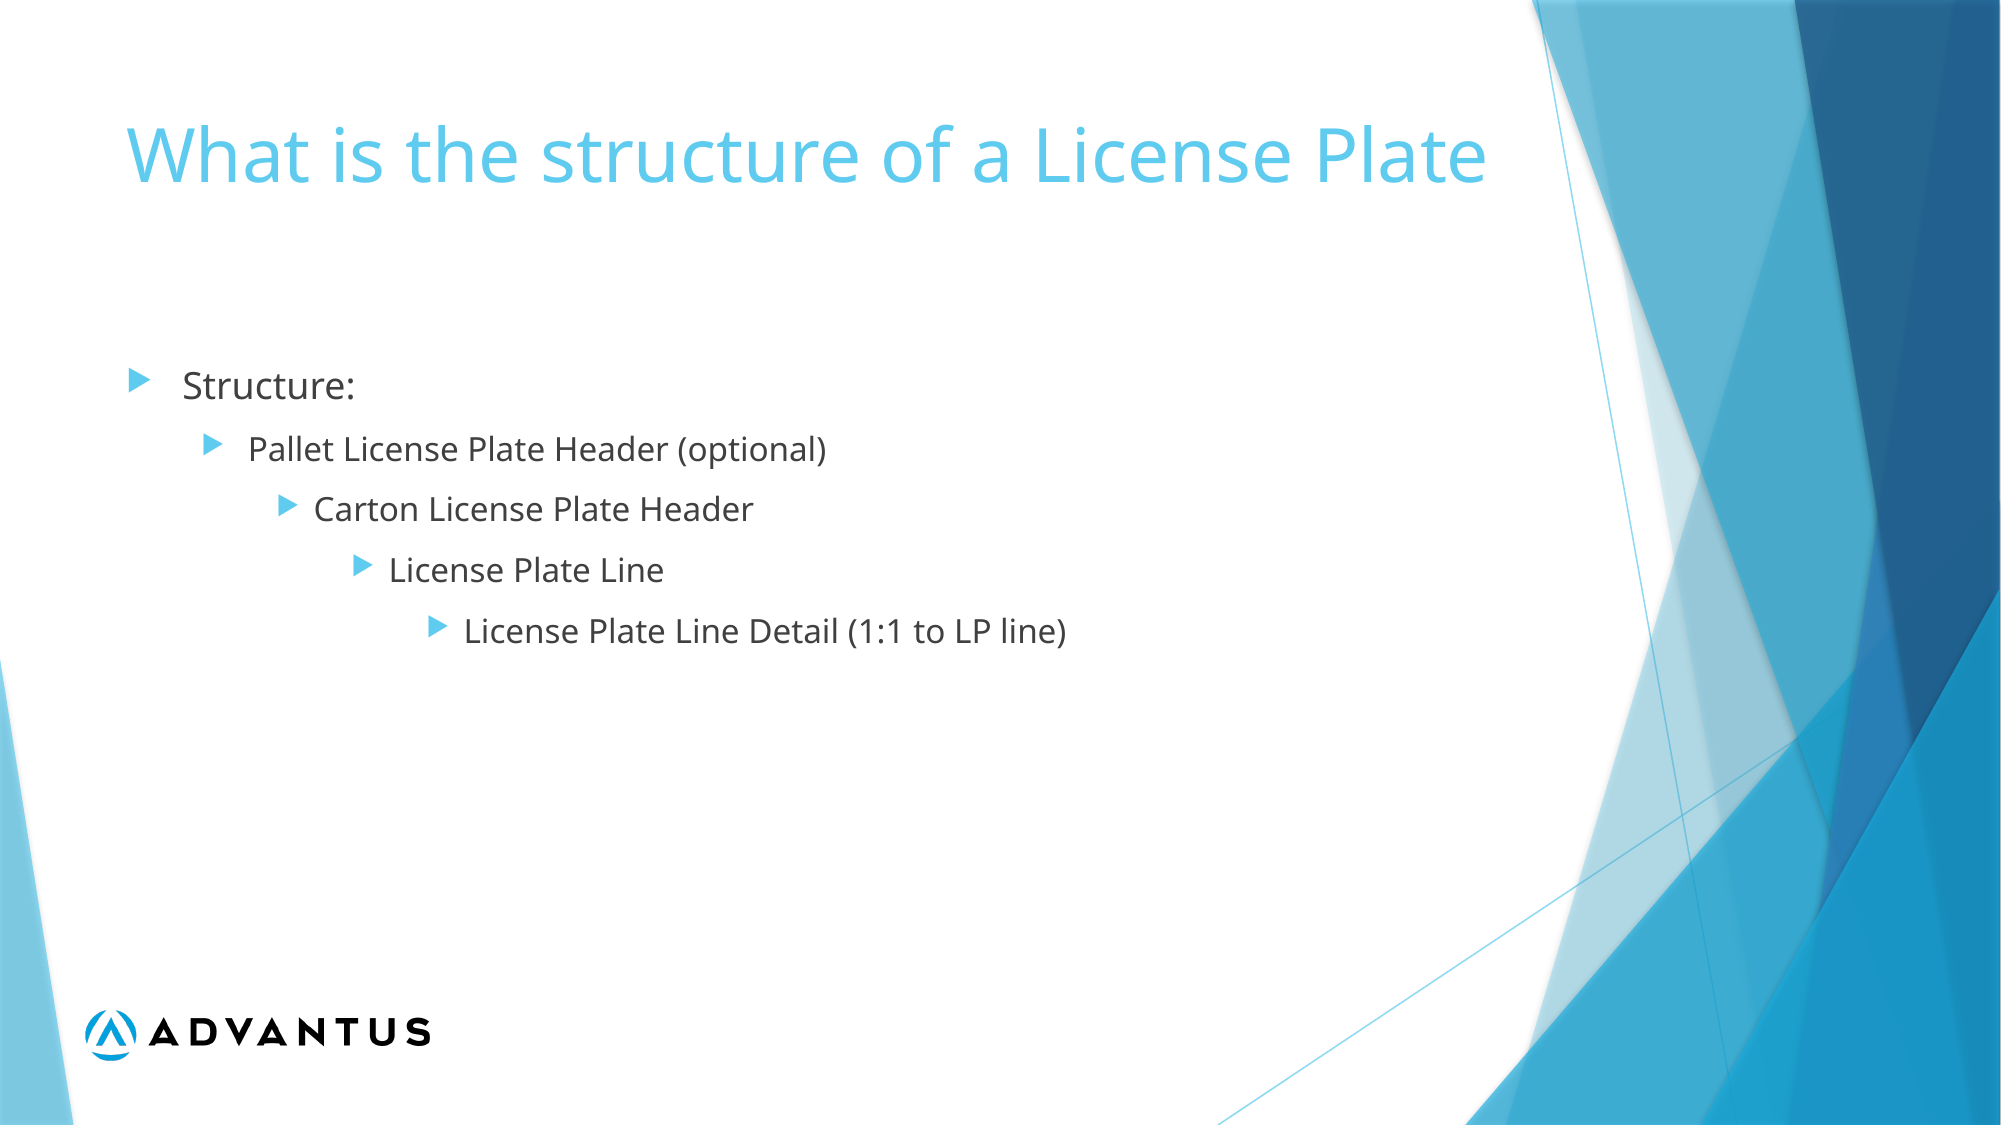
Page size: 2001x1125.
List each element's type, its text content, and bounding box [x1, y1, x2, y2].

picture [84, 1009, 430, 1062]
list Structure: Pallet License Plate Header (optional) Carton License Plate Header License Plate Line License Plate Line Detail (1:1 to LP line) [111, 354, 1258, 992]
title What is the structure of a License Plate [111, 99, 1522, 317]
